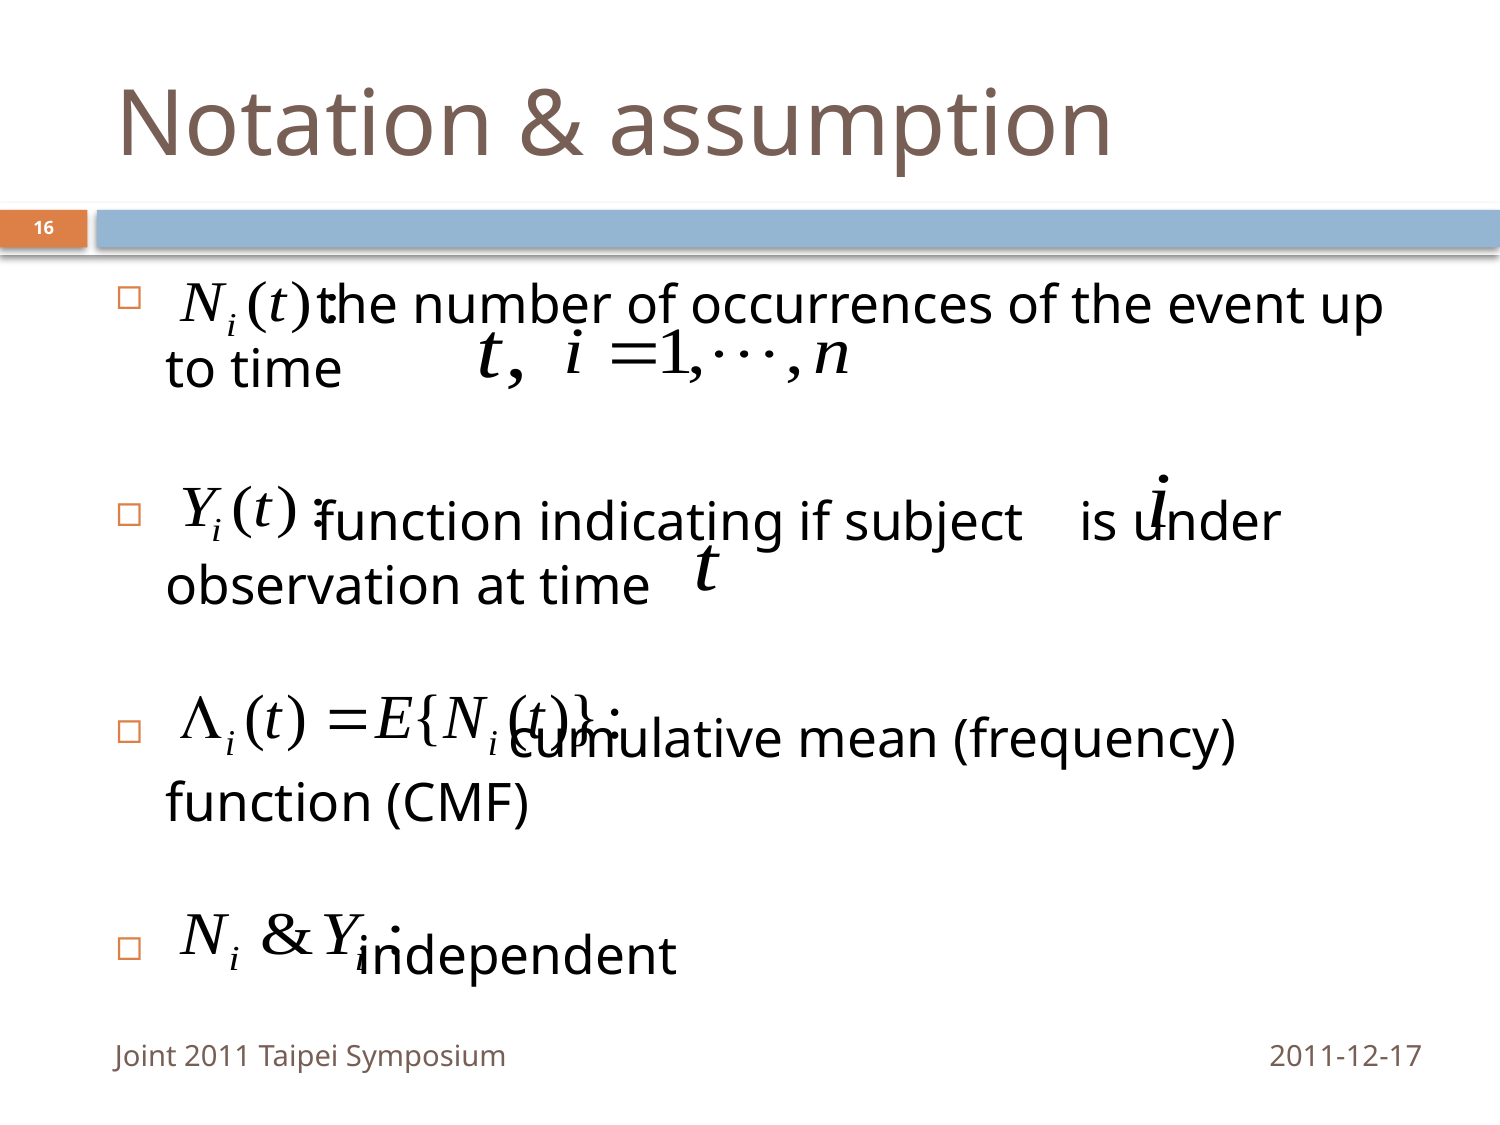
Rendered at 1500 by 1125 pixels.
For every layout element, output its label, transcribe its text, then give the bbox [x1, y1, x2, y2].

slide_number 16 [0, 208, 88, 249]
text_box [679, 526, 743, 615]
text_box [551, 314, 869, 401]
list the number of occurrences of the event up to time function indicating if subject is under observation at time cumulative mean (frequency) function (CMF) independent [100, 262, 1439, 1001]
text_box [1131, 455, 1196, 552]
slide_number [999, 1025, 1438, 1085]
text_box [170, 467, 337, 556]
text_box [164, 263, 349, 351]
footer Joint 2011 Taipei Symposium [99, 1025, 990, 1085]
title Notation & assumption [100, 37, 1439, 201]
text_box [462, 314, 544, 411]
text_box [167, 675, 633, 771]
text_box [163, 893, 420, 986]
